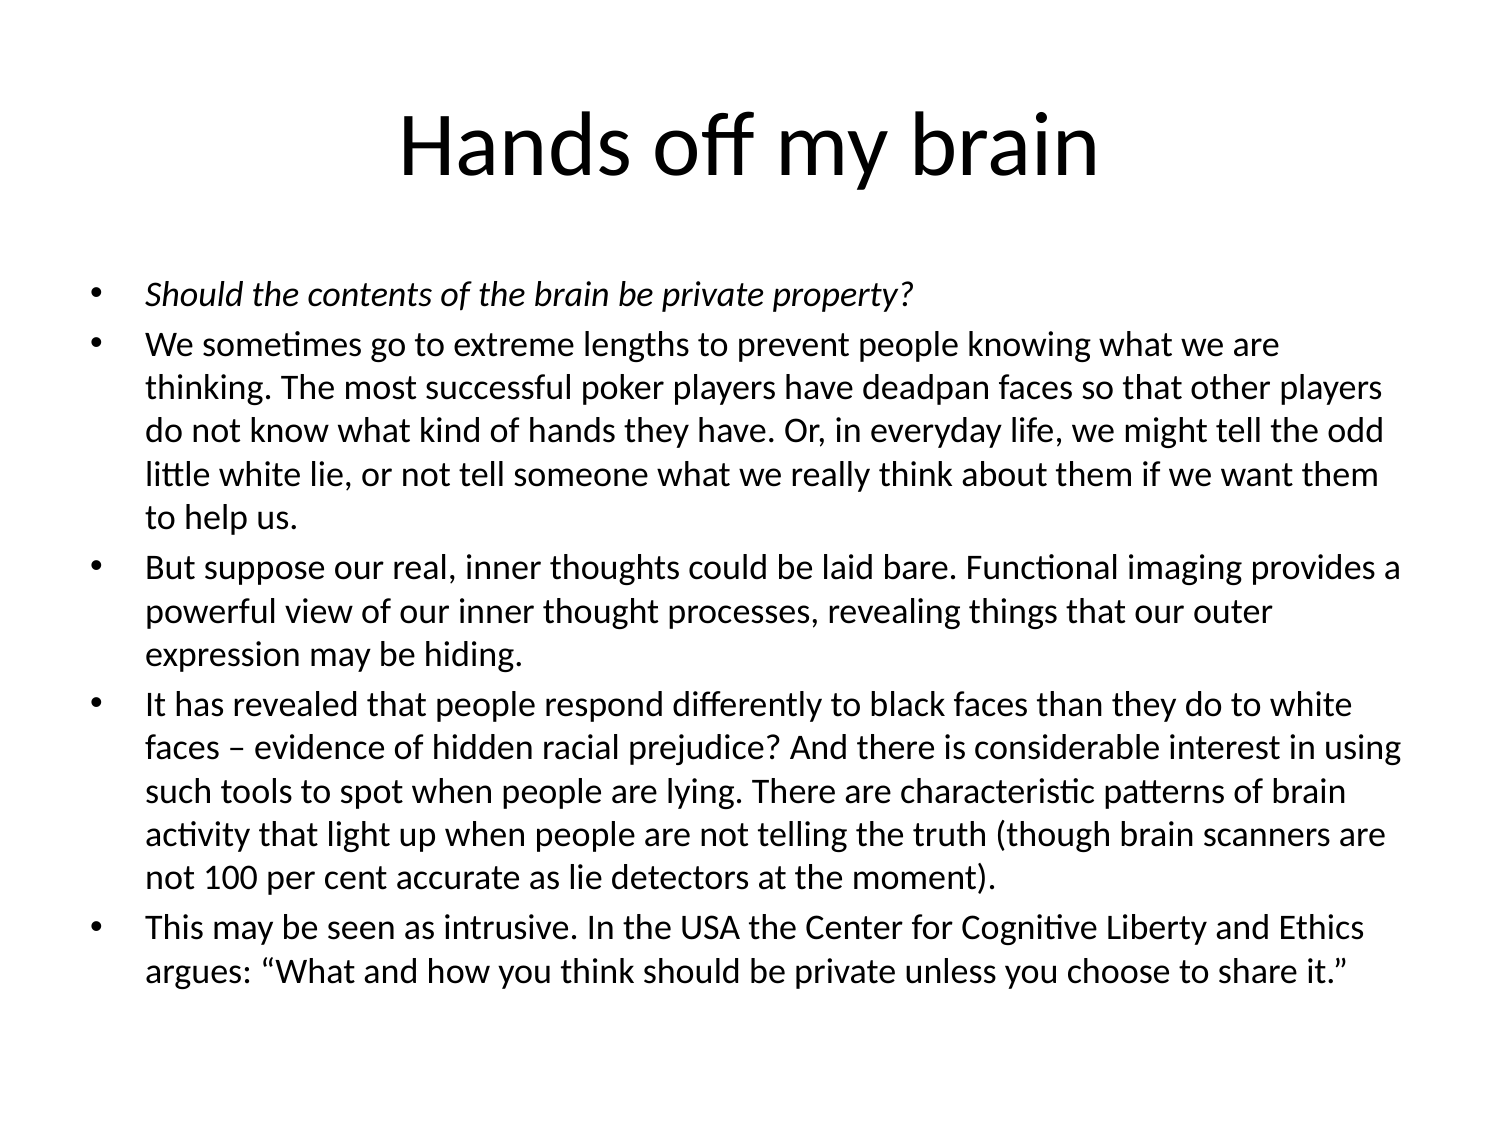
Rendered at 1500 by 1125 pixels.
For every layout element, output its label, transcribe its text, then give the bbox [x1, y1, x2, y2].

list Should the contents of the brain be private property? We sometimes go to extreme lengths to prevent people knowing what we are thinking. The most successful poker players have deadpan faces so that other players do not know what kind of hands they have. Or, in everyday life, we might tell the odd little white lie, or not tell someone what we really think about them if we want them to help us. But suppose our real, inner thoughts could be laid bare. Functional imaging provides a powerful view of our inner thought processes, revealing things that our outer expression may be hiding. It has revealed that people respond differently to black faces than they do to white faces – evidence of hidden racial prejudice? And there is considerable interest in using such tools to spot when people are lying. There are characteristic patterns of brain activity that light up when people are not telling the truth (though brain scanners are not 100 per cent accurate as lie detectors at the moment). This may be seen as intrusive. In the USA the Center for Cognitive Liberty and Ethics argues: “What and how you think should be private unless you choose to share it.” [75, 262, 1425, 1005]
title Hands off my brain [75, 45, 1425, 233]
